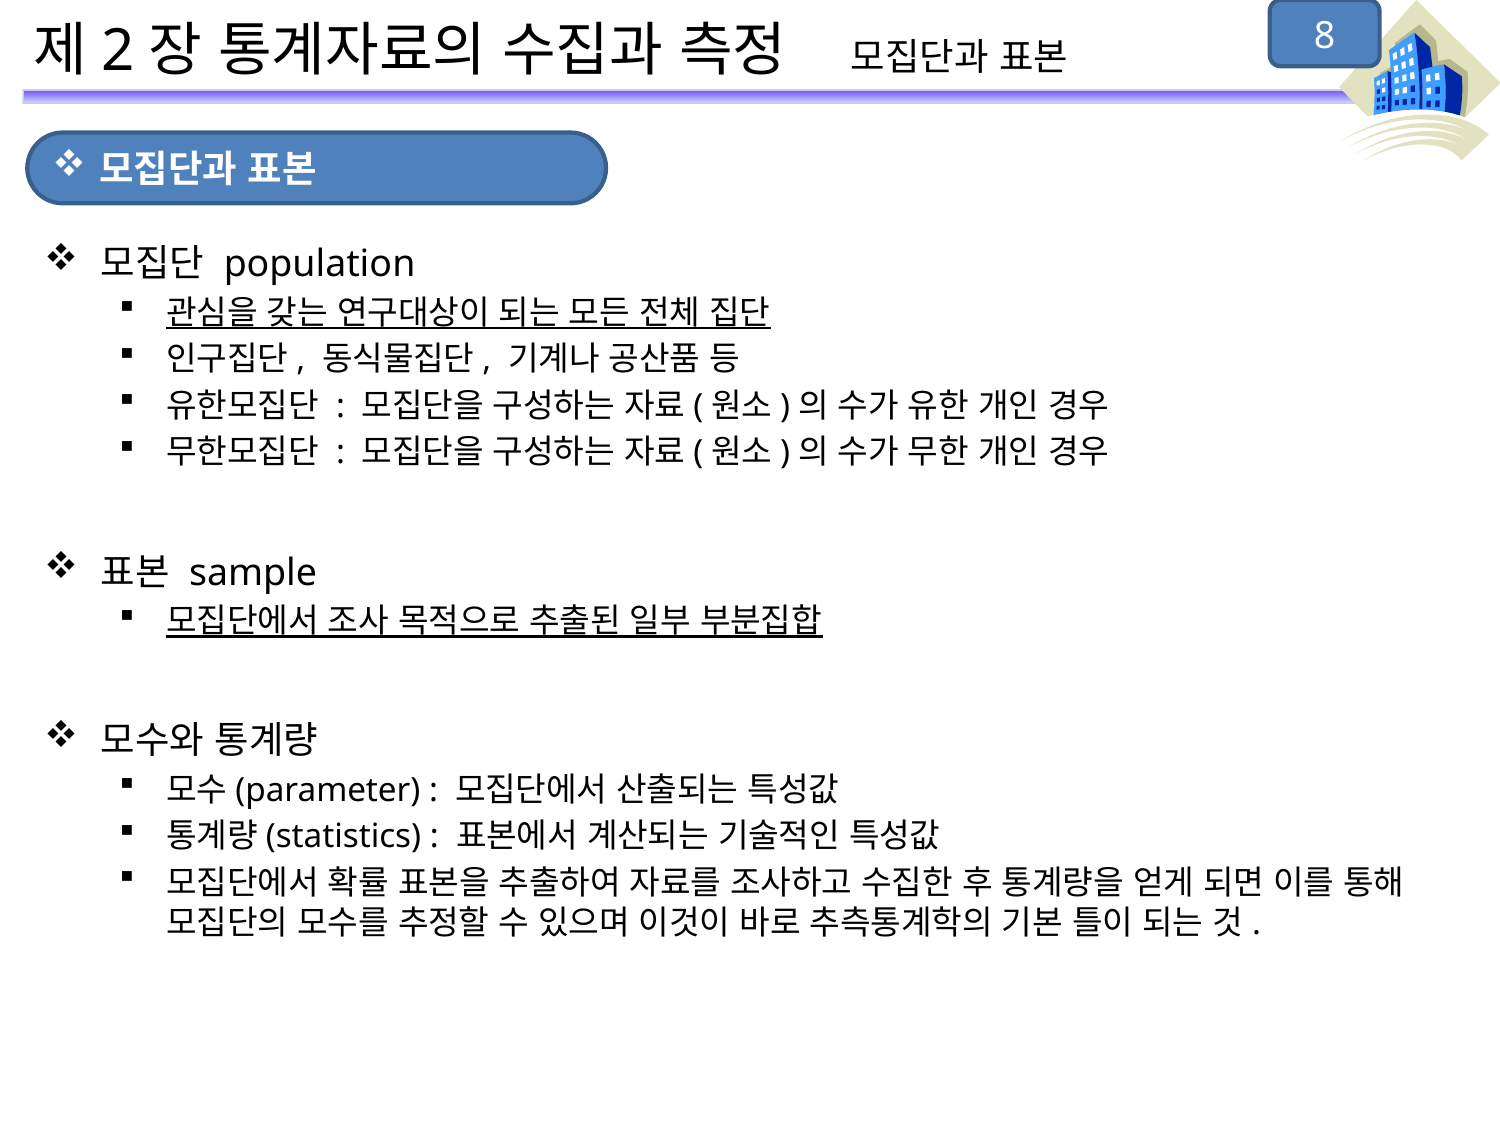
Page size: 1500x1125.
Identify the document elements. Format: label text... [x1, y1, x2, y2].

text_box 8 [1267, 0, 1382, 69]
text_box 모집단과 표본 [25, 130, 609, 206]
list 모집단 population 관심을 갖는 연구대상이 되는 모든 전체 집단 인구집단, 동식물집단, 기계나 공산품 등 유한모집단 : 모집단을 구성하는 자료(원소)의 수가 유한 개인 경우 무한모집단 : 모집단을 구성하는 자료(원소)의 수가 무한 개인 경우 표본 sample 모집단에서 조사 목적으로 추출된 일부 부분집합 모수와 통계량 모수(parameter) : 모집단에서 산출되는 특성값 통계량(statistics) : 표본에서 계산되는 기술적인 특성값 모집단에서 확률 표본을 추출하여 자료를 조사하고 수집한 후 통계량을 얻게 되면 이를 통해 모집단의 모수를 추정할 수 있으며 이것이 바로 추측통계학의 기본 틀이 되는 것. [29, 231, 1459, 1071]
title 제2장 통계자료의 수집과 측정 모집단과 표본 [18, 1, 1329, 94]
